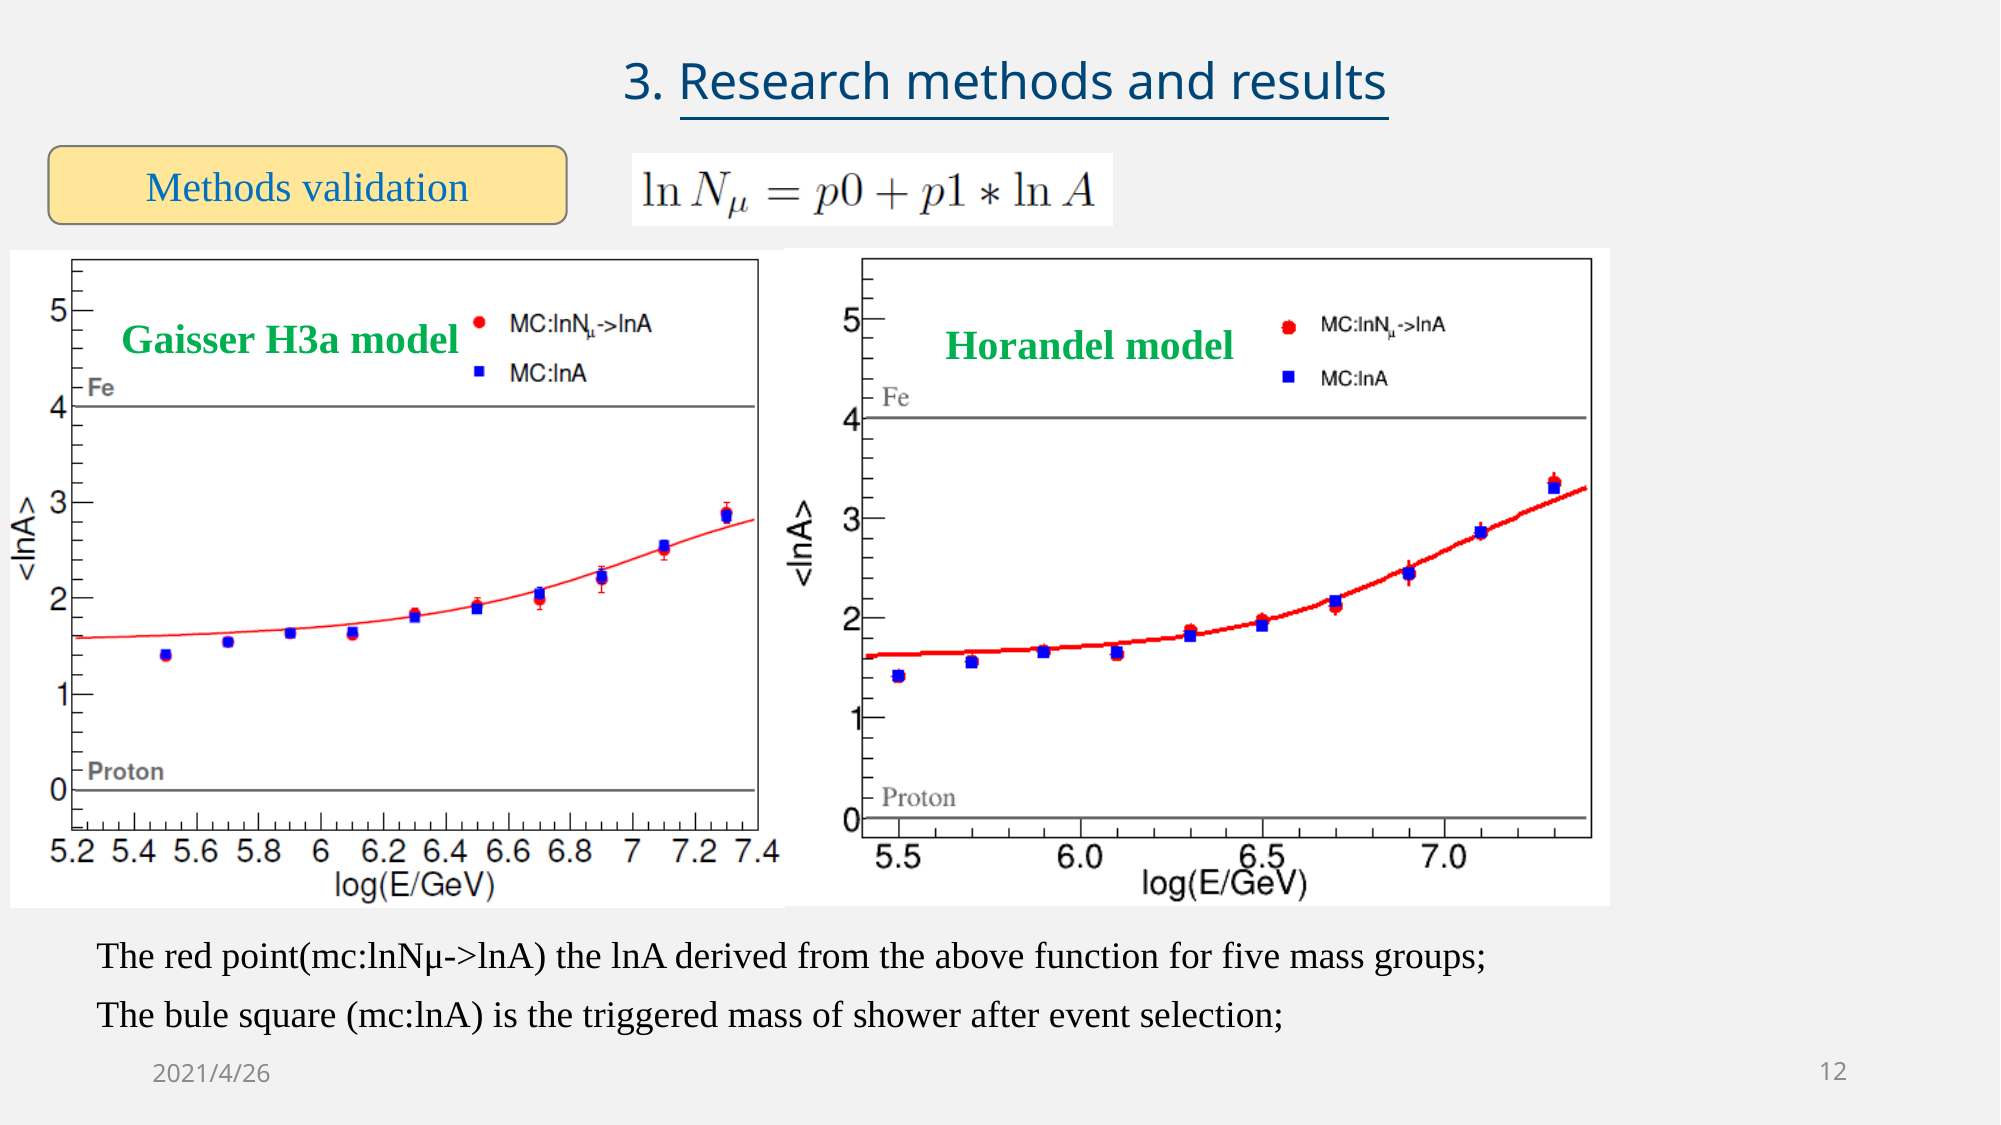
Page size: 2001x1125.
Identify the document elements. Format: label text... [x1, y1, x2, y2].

text_box The red point(mc:lnNμ->lnA) the lnA derived from the above function for five mass groups; The bule square (mc:lnA) is the triggered mass of shower after event selection; [81, 910, 1700, 1042]
picture [10, 248, 1610, 908]
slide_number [137, 1042, 588, 1103]
text_box 3. Research methods and results [598, 42, 1413, 118]
picture [631, 153, 1113, 226]
text_box Methods validation [47, 145, 568, 226]
slide_number 12 [1412, 1042, 1863, 1103]
